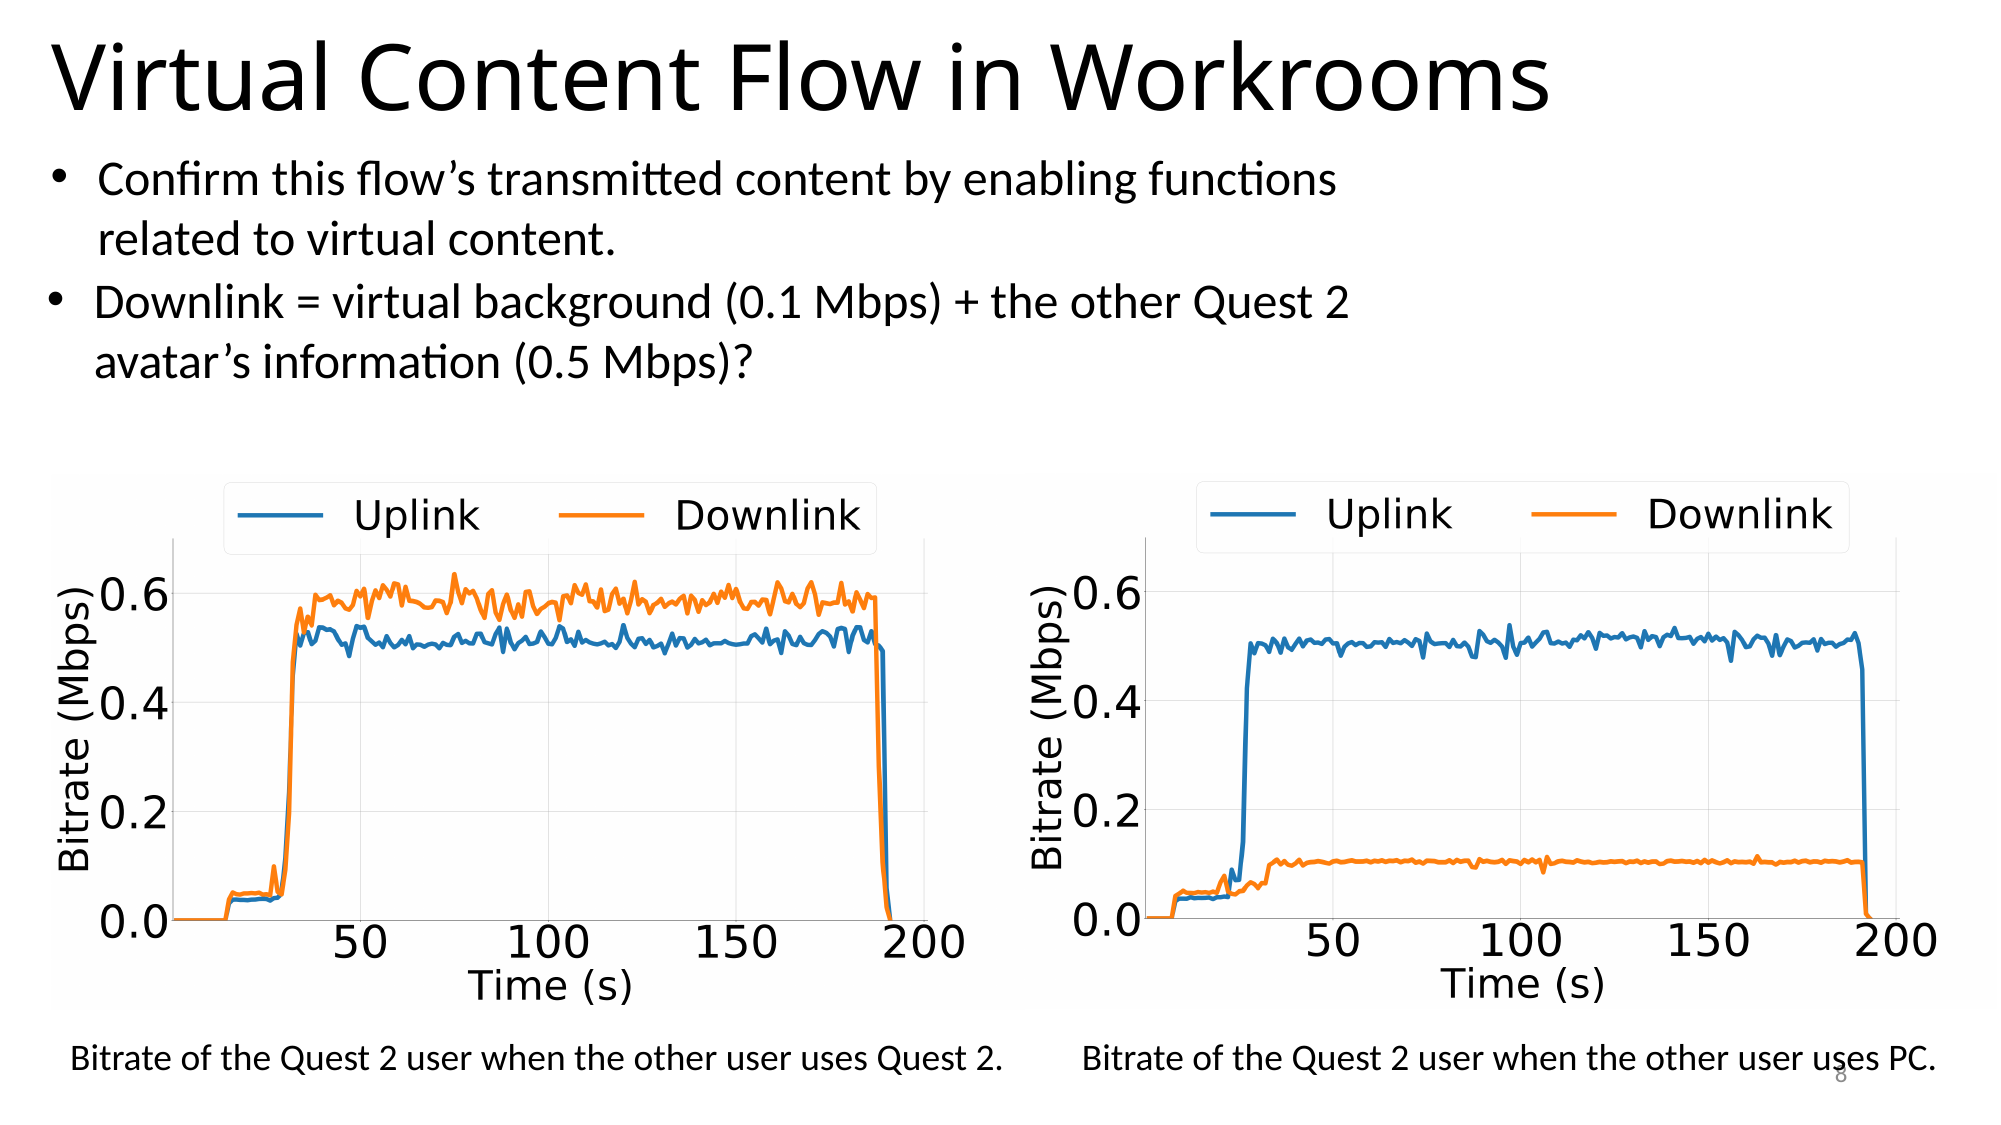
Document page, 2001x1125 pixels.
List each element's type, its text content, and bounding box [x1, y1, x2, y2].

text_box Bitrate of the Quest 2 user when the other user uses Quest 2. [55, 1025, 1021, 1086]
picture [1023, 473, 1997, 1009]
text_box Downlink = virtual background (0.1 Mbps) + the other Quest 2 avatar’s information (0.5 Mbps)? [32, 261, 1413, 456]
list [51, 474, 1025, 1010]
text_box Confirm this flow’s transmitted content by enabling functions related to virtual content. [35, 137, 1417, 273]
text_box Bitrate of the Quest 2 user when the other user uses PC. [1067, 1025, 1954, 1086]
slide_number 8 [1412, 1042, 1863, 1103]
title Virtual Content Flow in Workrooms [36, 0, 1762, 190]
